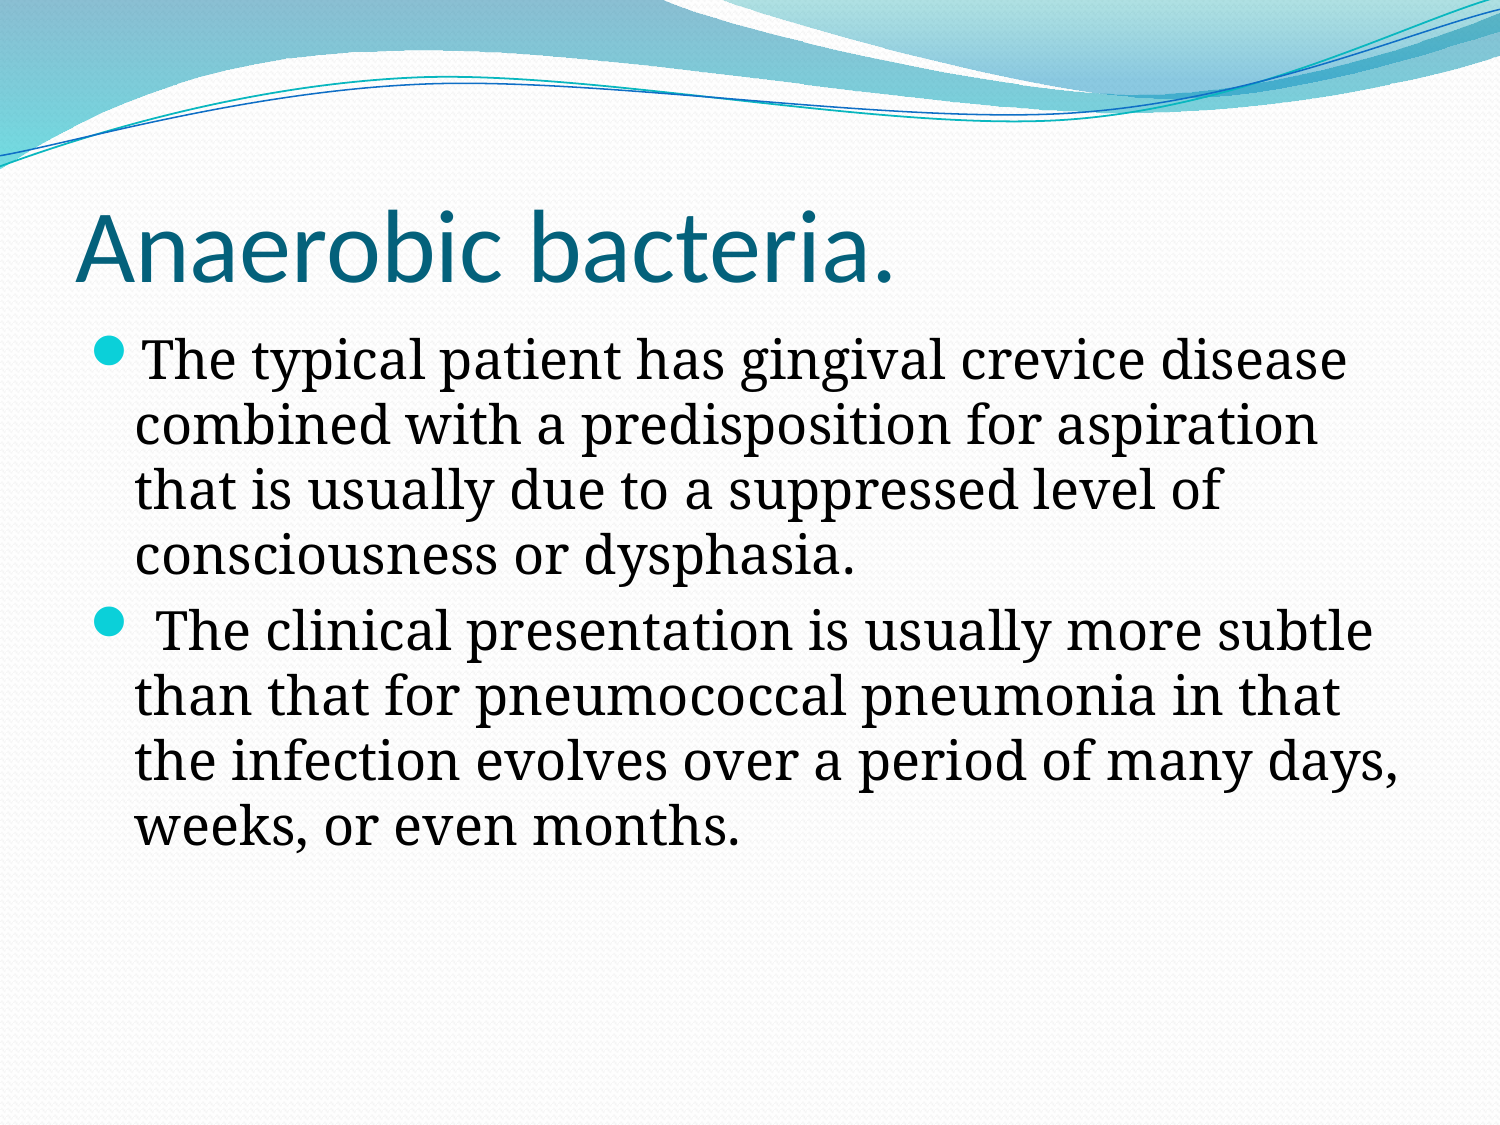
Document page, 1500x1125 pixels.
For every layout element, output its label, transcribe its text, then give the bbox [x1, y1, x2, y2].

list The typical patient has gingival crevice disease combined with a predisposition for aspiration that is usually due to a suppressed level of consciousness or dysphasia. The clinical presentation is usually more subtle than that for pneumococcal pneumonia in that the infection evolves over a period of many days, weeks, or even months. [75, 317, 1425, 1038]
title Anaerobic bacteria. [75, 115, 1425, 303]
